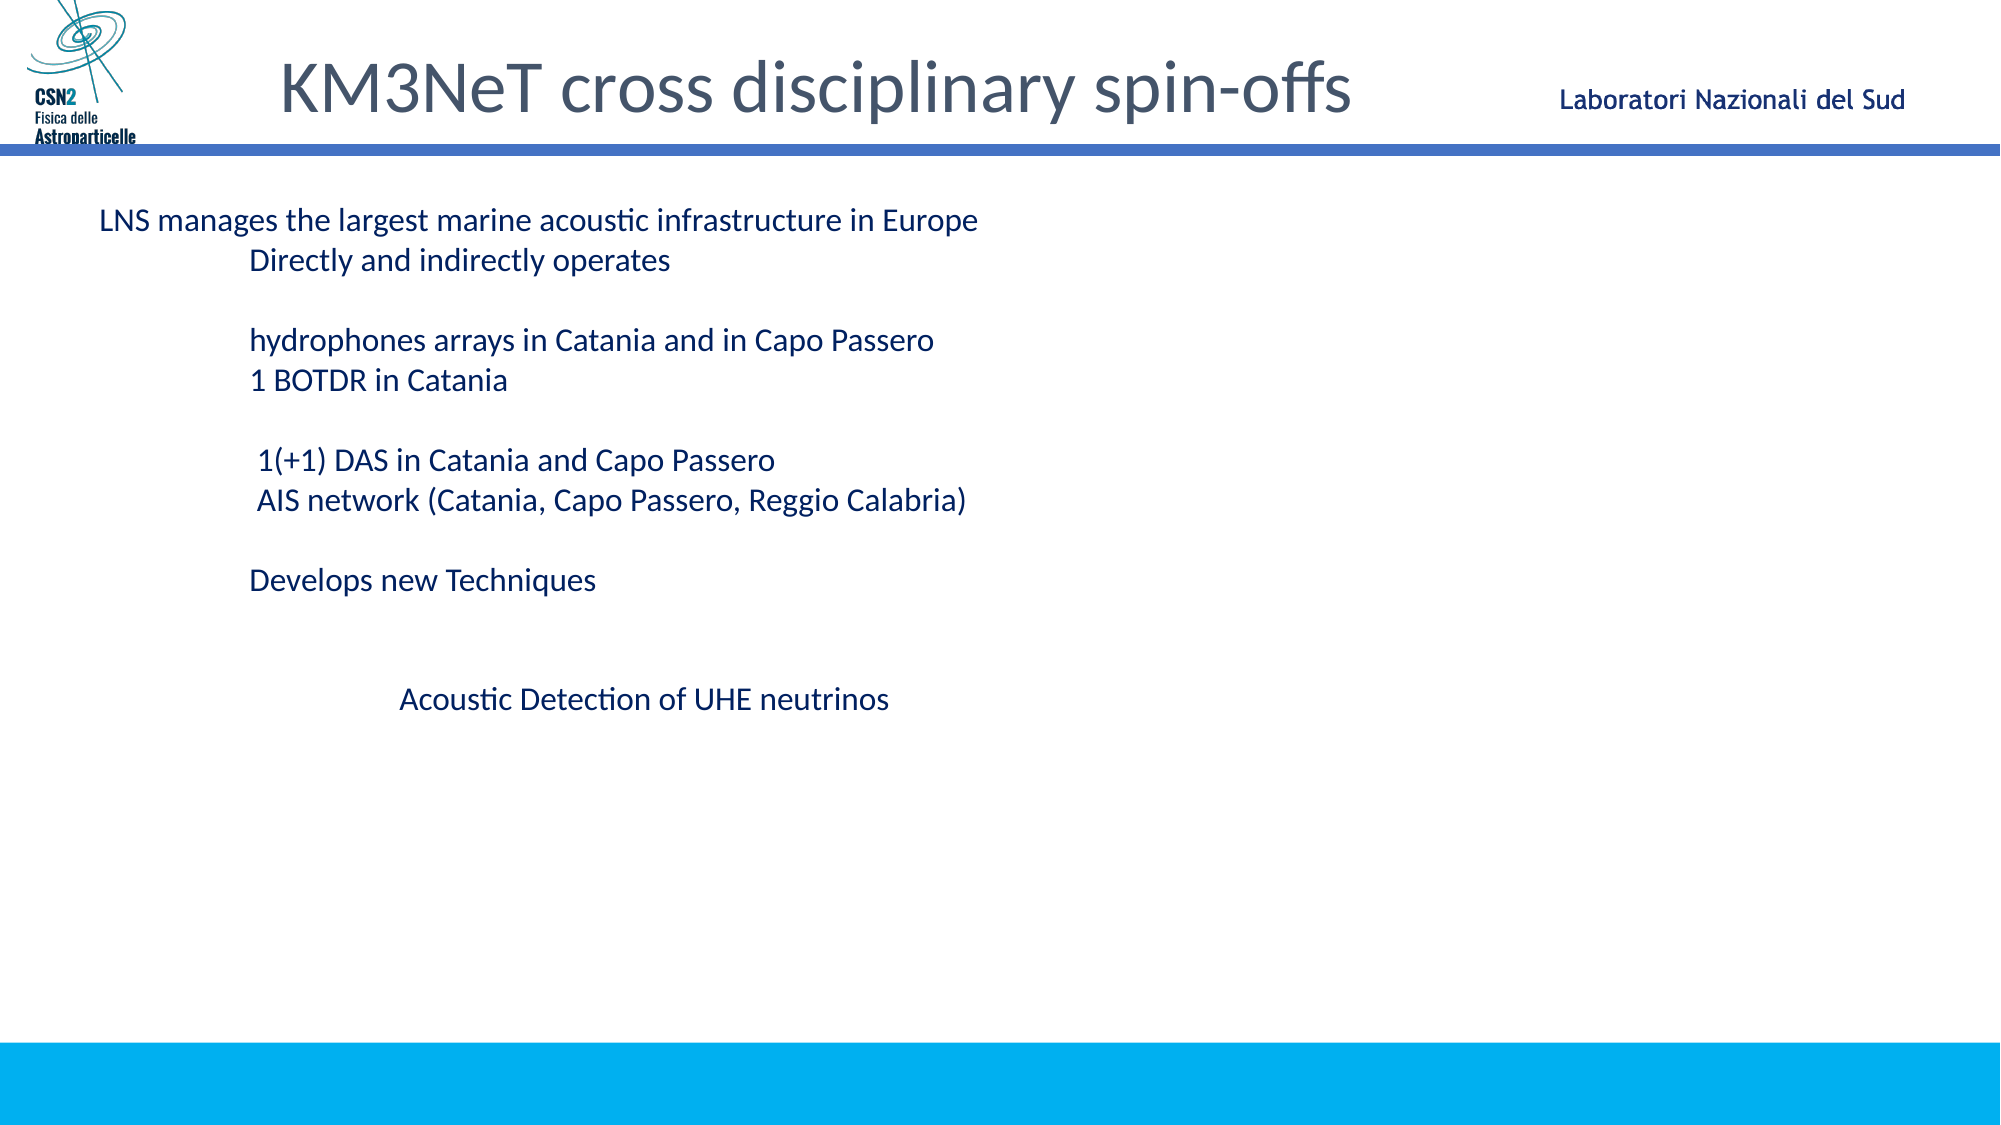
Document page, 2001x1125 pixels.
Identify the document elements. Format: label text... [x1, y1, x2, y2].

picture [1539, 54, 1913, 139]
text_box KM3NeT cross disciplinary spin-offs [265, 29, 1370, 135]
text_box LNS manages the largest marine acoustic infrastructure in Europe Directly and indirectly operates hydrophones arrays in Catania and in Capo Passero 1 BOTDR in Catania 1(+1) DAS in Catania and Capo Passero AIS network (Catania, Capo Passero, Reggio Calabria) Develops new Techniques Acoustic Detection of UHE neutrinos [84, 190, 995, 765]
picture [27, 0, 138, 144]
